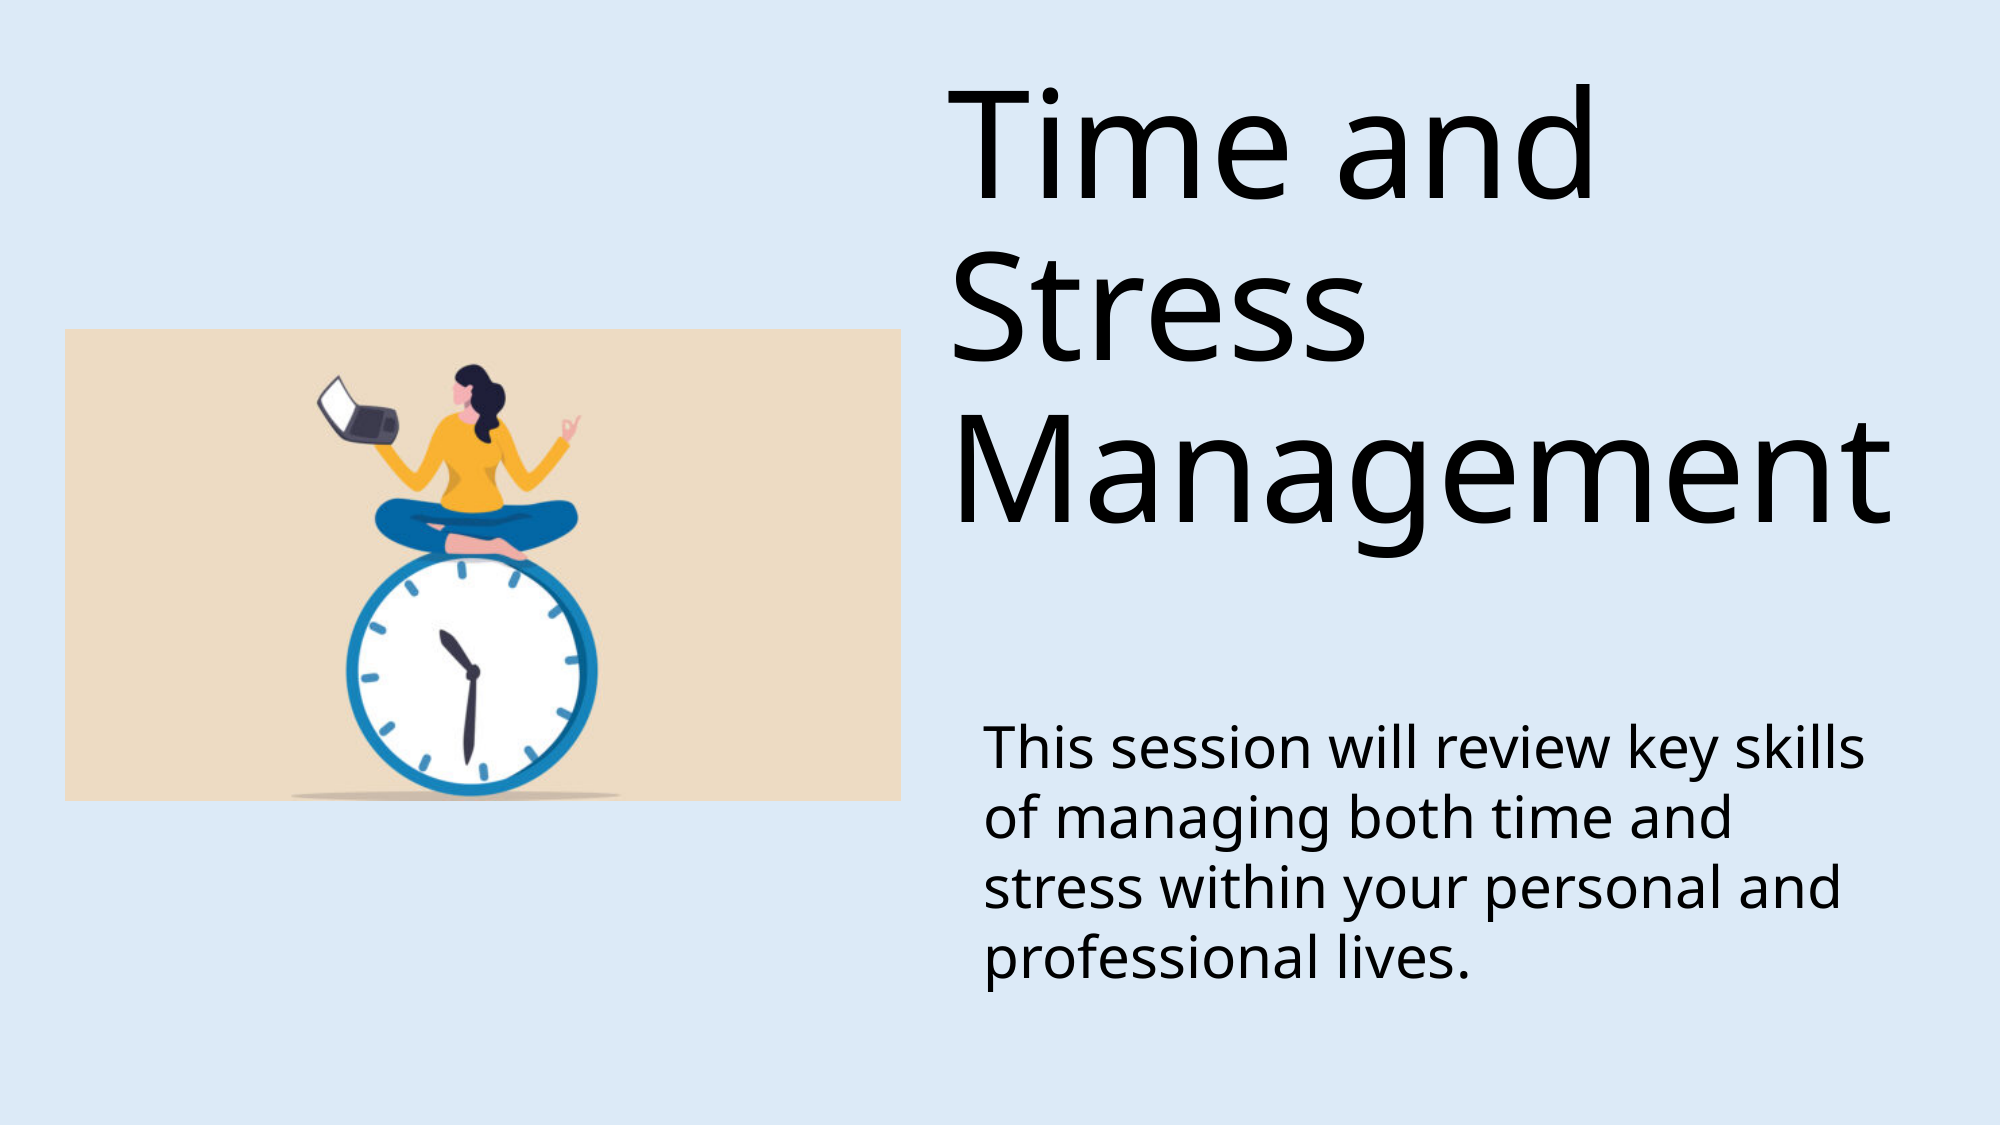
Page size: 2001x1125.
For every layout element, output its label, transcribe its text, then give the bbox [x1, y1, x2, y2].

title Time and Stress Management [932, 240, 1935, 563]
text_box This session will review key skills of managing both time and stress within your personal and professional lives. [969, 702, 1904, 998]
picture [64, 328, 902, 802]
